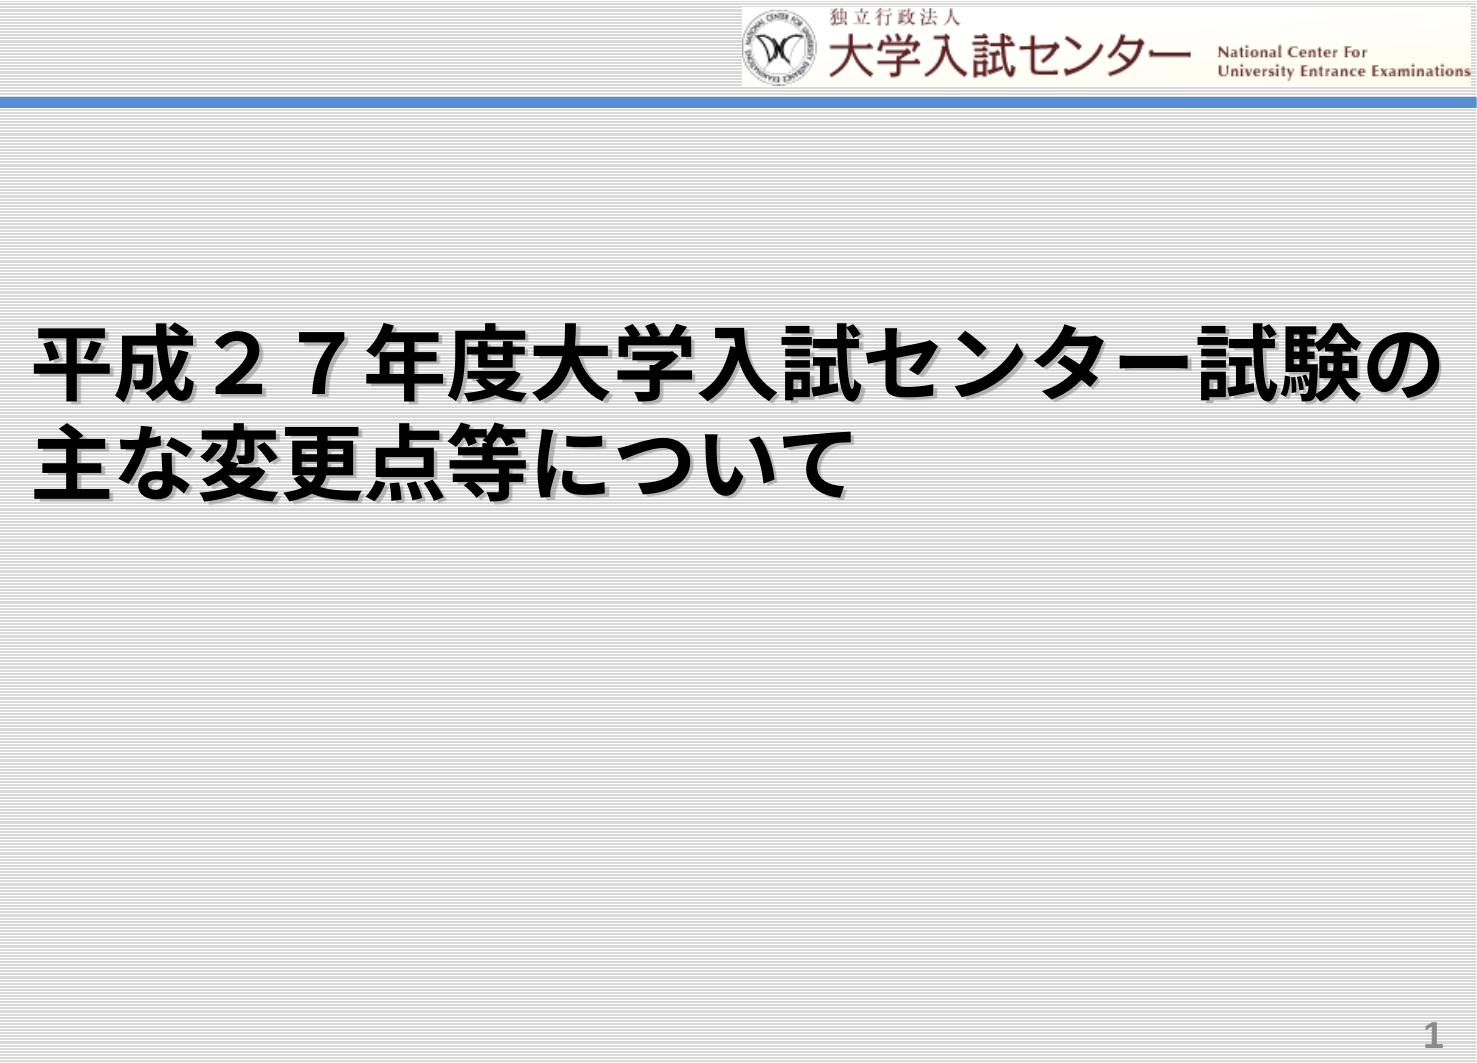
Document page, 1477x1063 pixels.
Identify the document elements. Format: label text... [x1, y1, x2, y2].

picture [742, 7, 1471, 86]
title 平成２７年度大学入試センター試験の 主な変更点等について [0, 303, 1477, 520]
slide_number 1 [1139, 1003, 1459, 1063]
